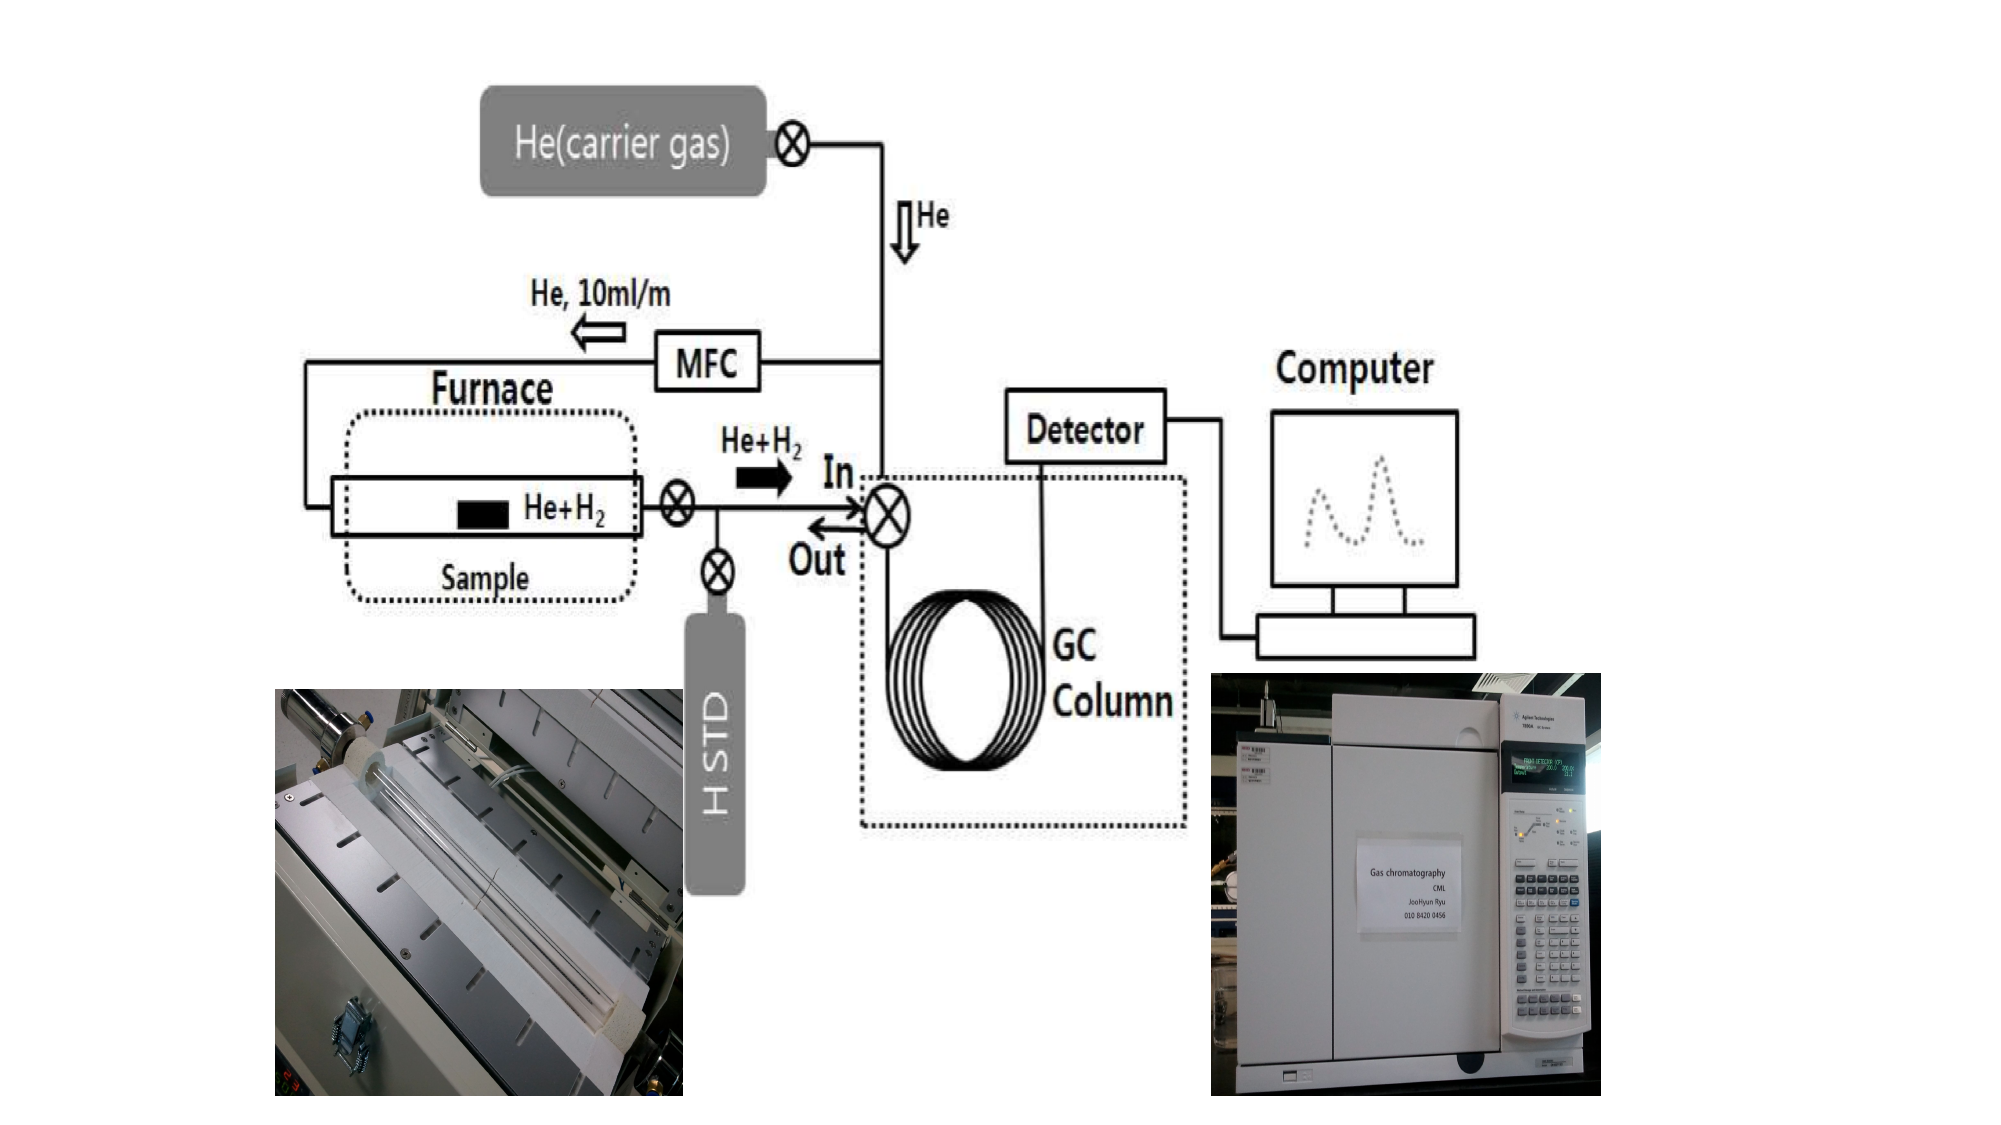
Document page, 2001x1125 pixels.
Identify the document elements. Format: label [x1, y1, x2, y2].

text_box [274, 672, 1601, 1096]
picture [292, 68, 1488, 672]
